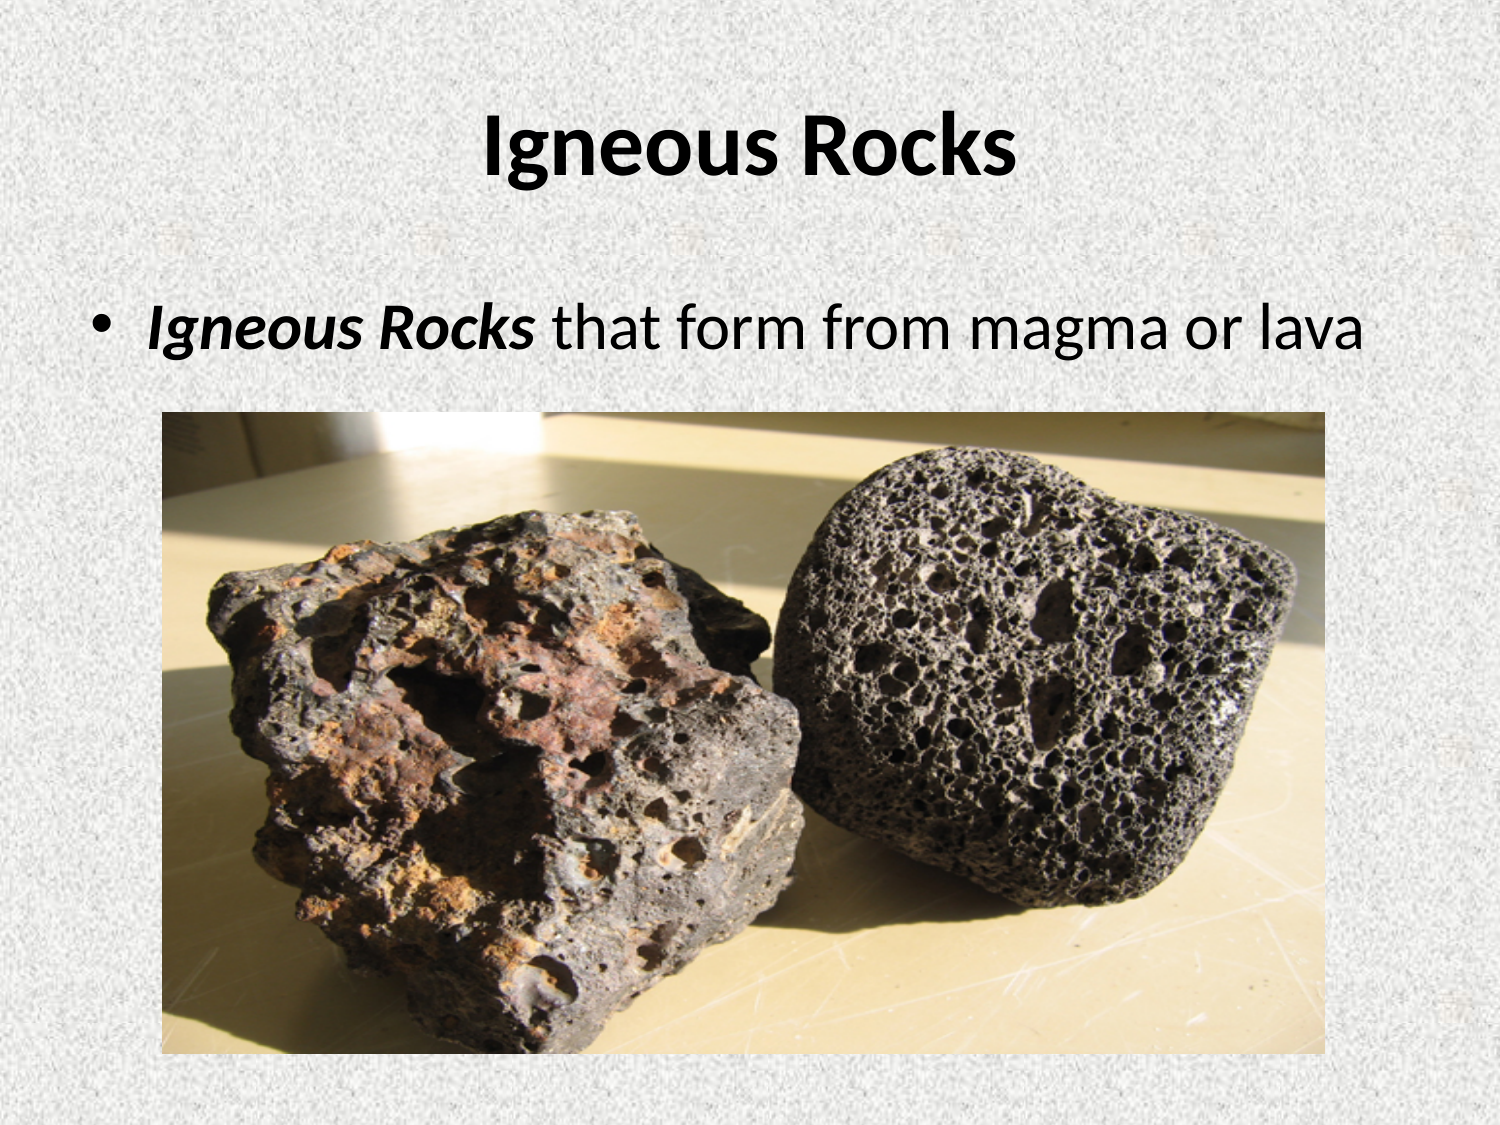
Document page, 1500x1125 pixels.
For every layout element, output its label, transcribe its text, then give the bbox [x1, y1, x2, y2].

list Igneous Rocks that form from magma or lava [75, 275, 1425, 383]
picture [0, 0, 1500, 1125]
title Igneous Rocks [75, 45, 1425, 233]
